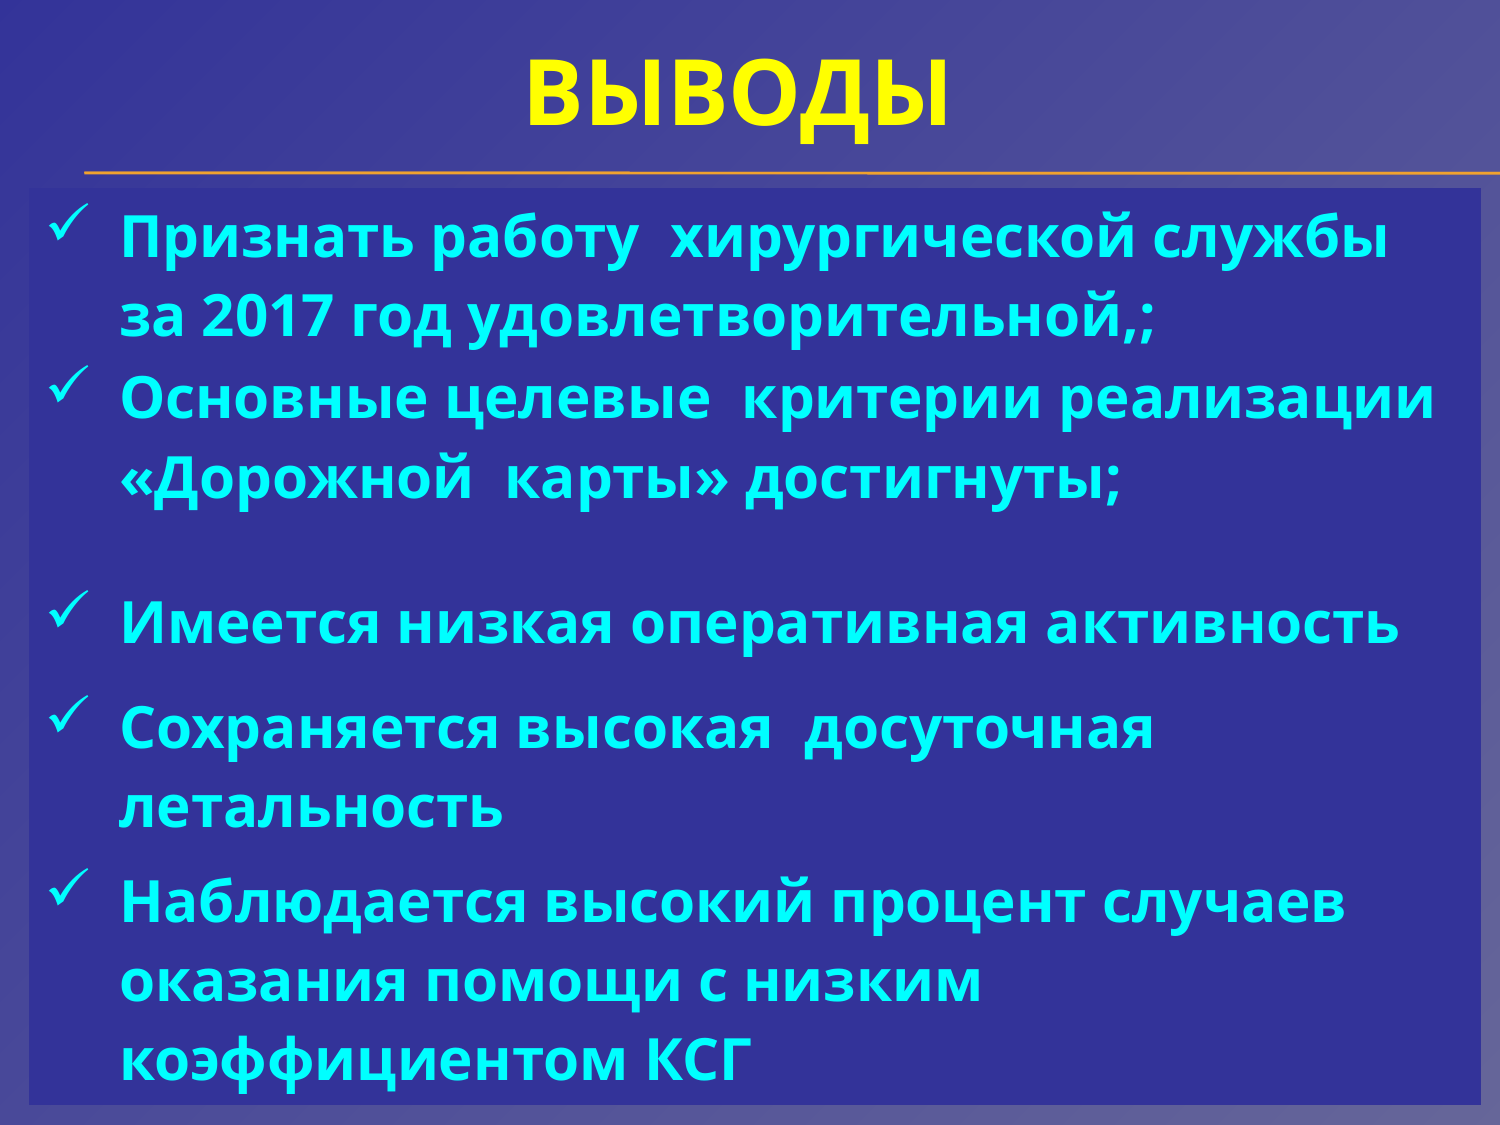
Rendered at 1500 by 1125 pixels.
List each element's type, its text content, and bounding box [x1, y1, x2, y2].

table_cell Имеется низкая оперативная активность [29, 574, 1481, 679]
table_cell Наблюдается высокий процент случаев оказания помощи с низким коэффициентом КСГ [29, 853, 1481, 1105]
title ВЫВОДЫ [29, 0, 1447, 184]
table_header Признать работу хирургической службы за 2017 год удовлетворительной,; Основные целевые критерии реализации «Дорожной карты» достигнуты; [29, 188, 1481, 574]
table_cell Сохраняется высокая досуточная летальность [29, 679, 1481, 853]
